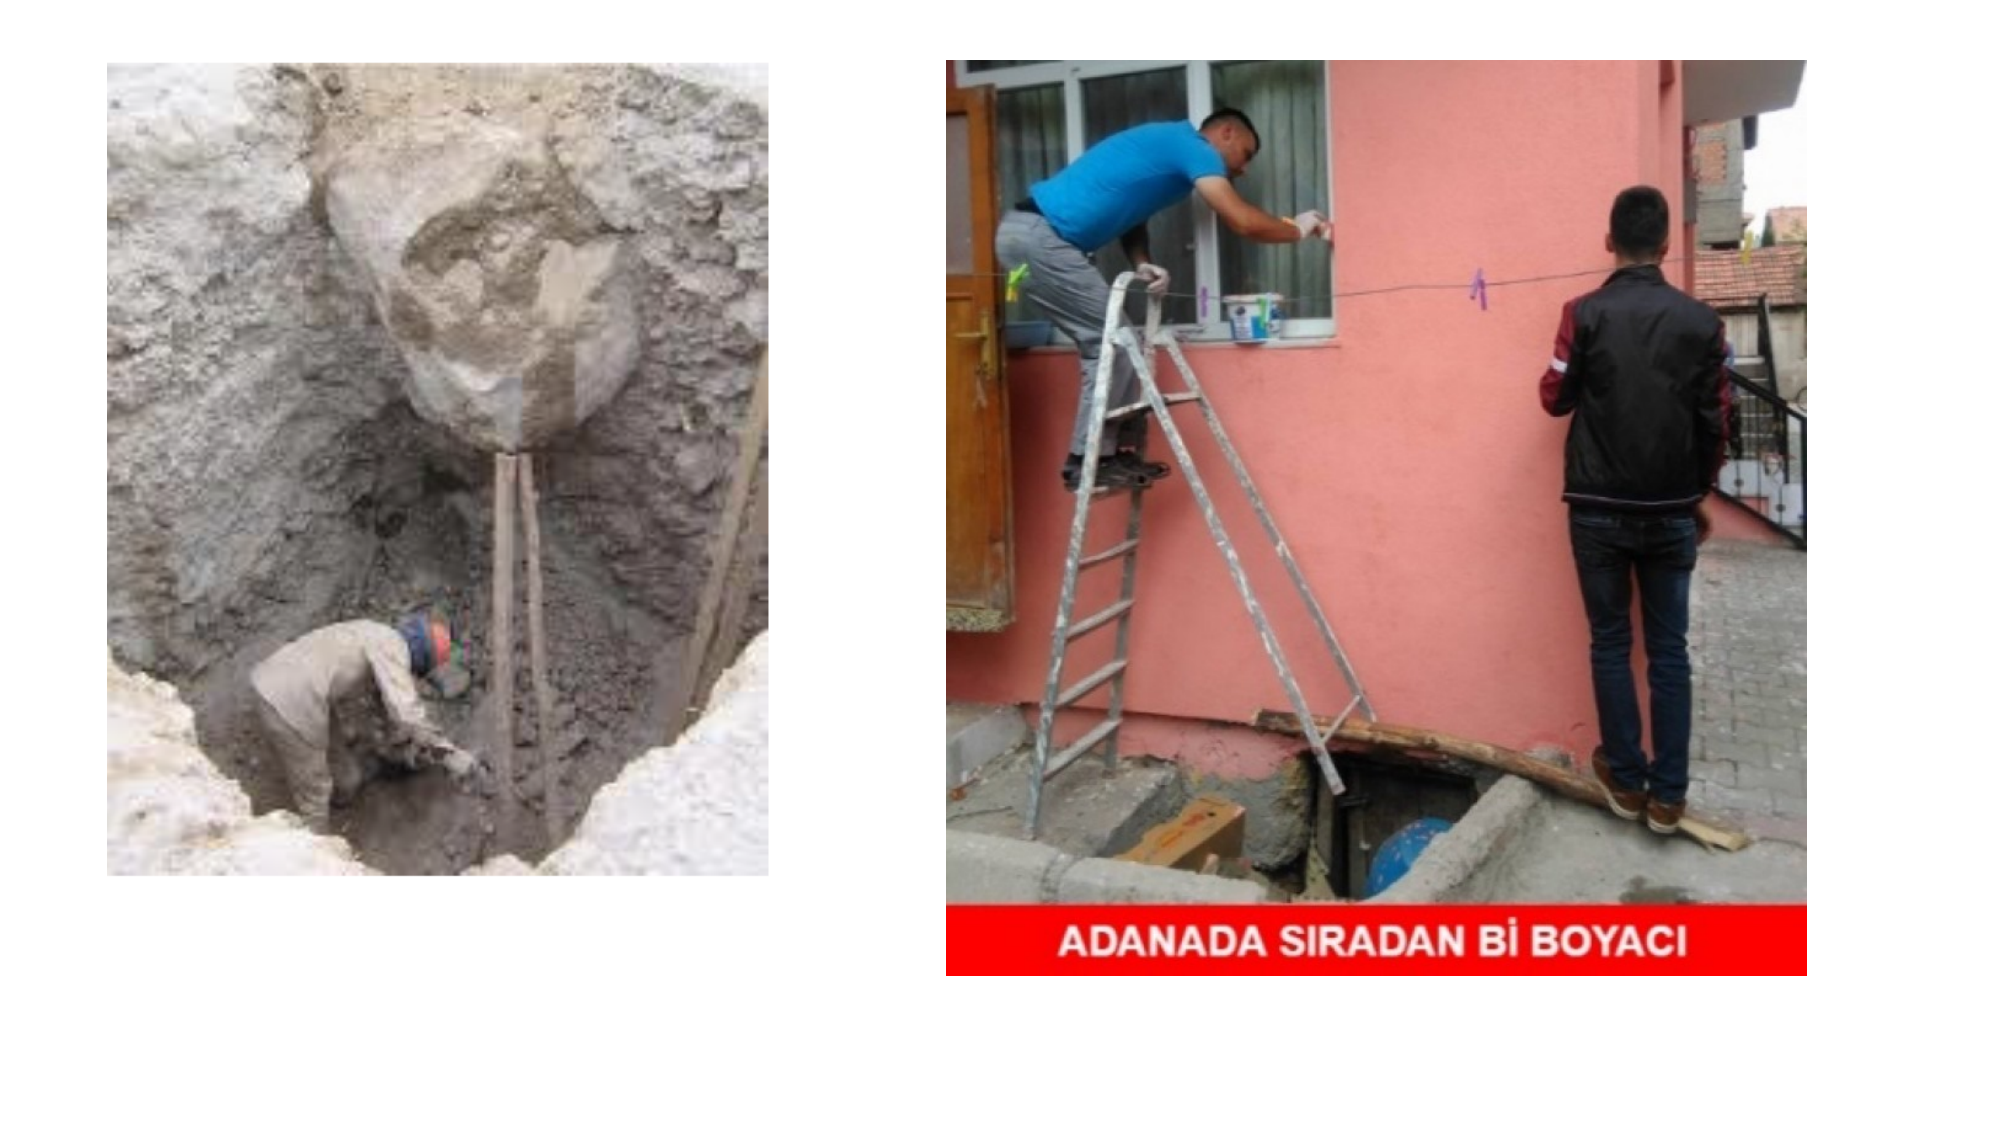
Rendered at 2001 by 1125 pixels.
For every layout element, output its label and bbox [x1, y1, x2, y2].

picture [107, 60, 775, 884]
picture [946, 60, 1808, 976]
